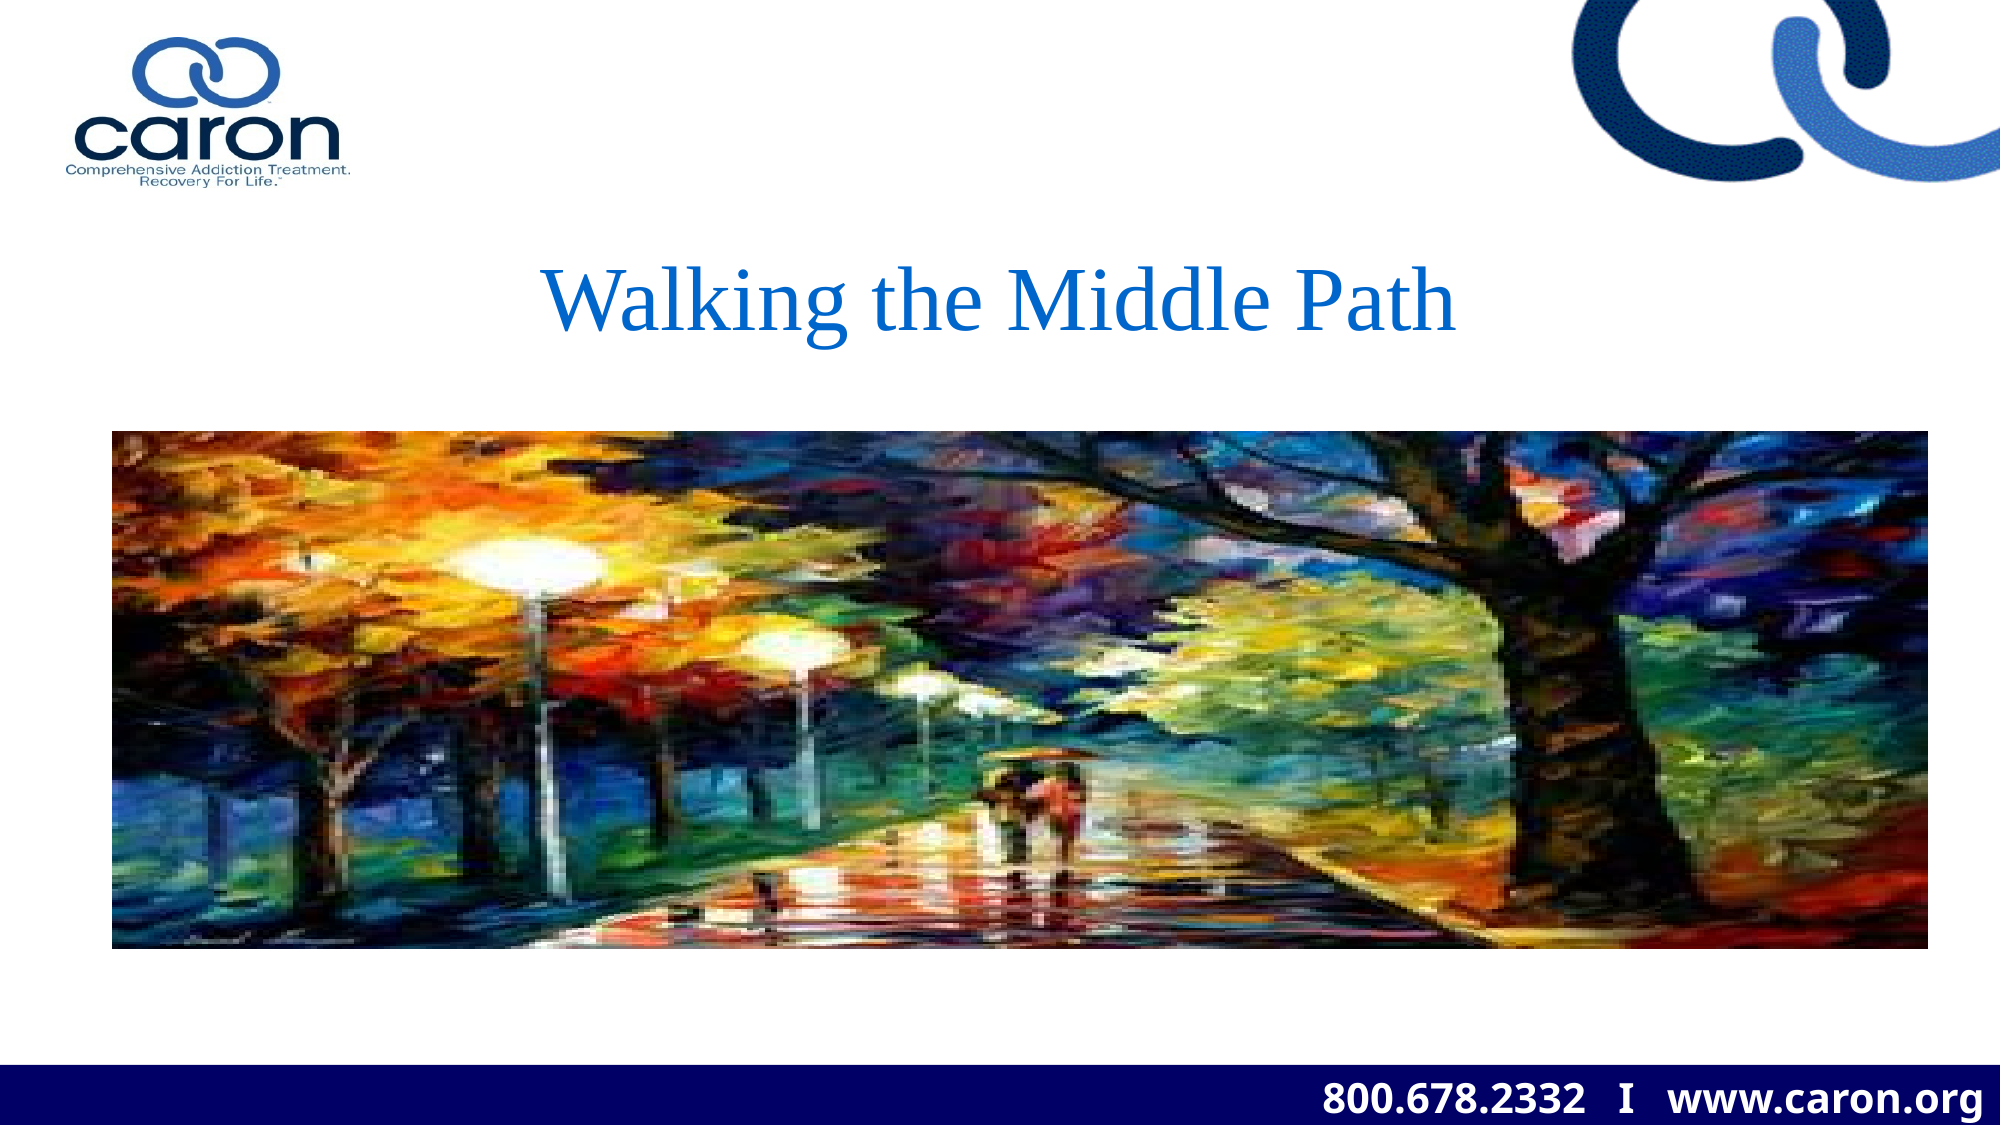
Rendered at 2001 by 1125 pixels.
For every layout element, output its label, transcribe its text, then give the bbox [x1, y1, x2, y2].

picture [66, 37, 350, 188]
title Walking the Middle Path [149, 199, 1851, 388]
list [112, 431, 1928, 949]
